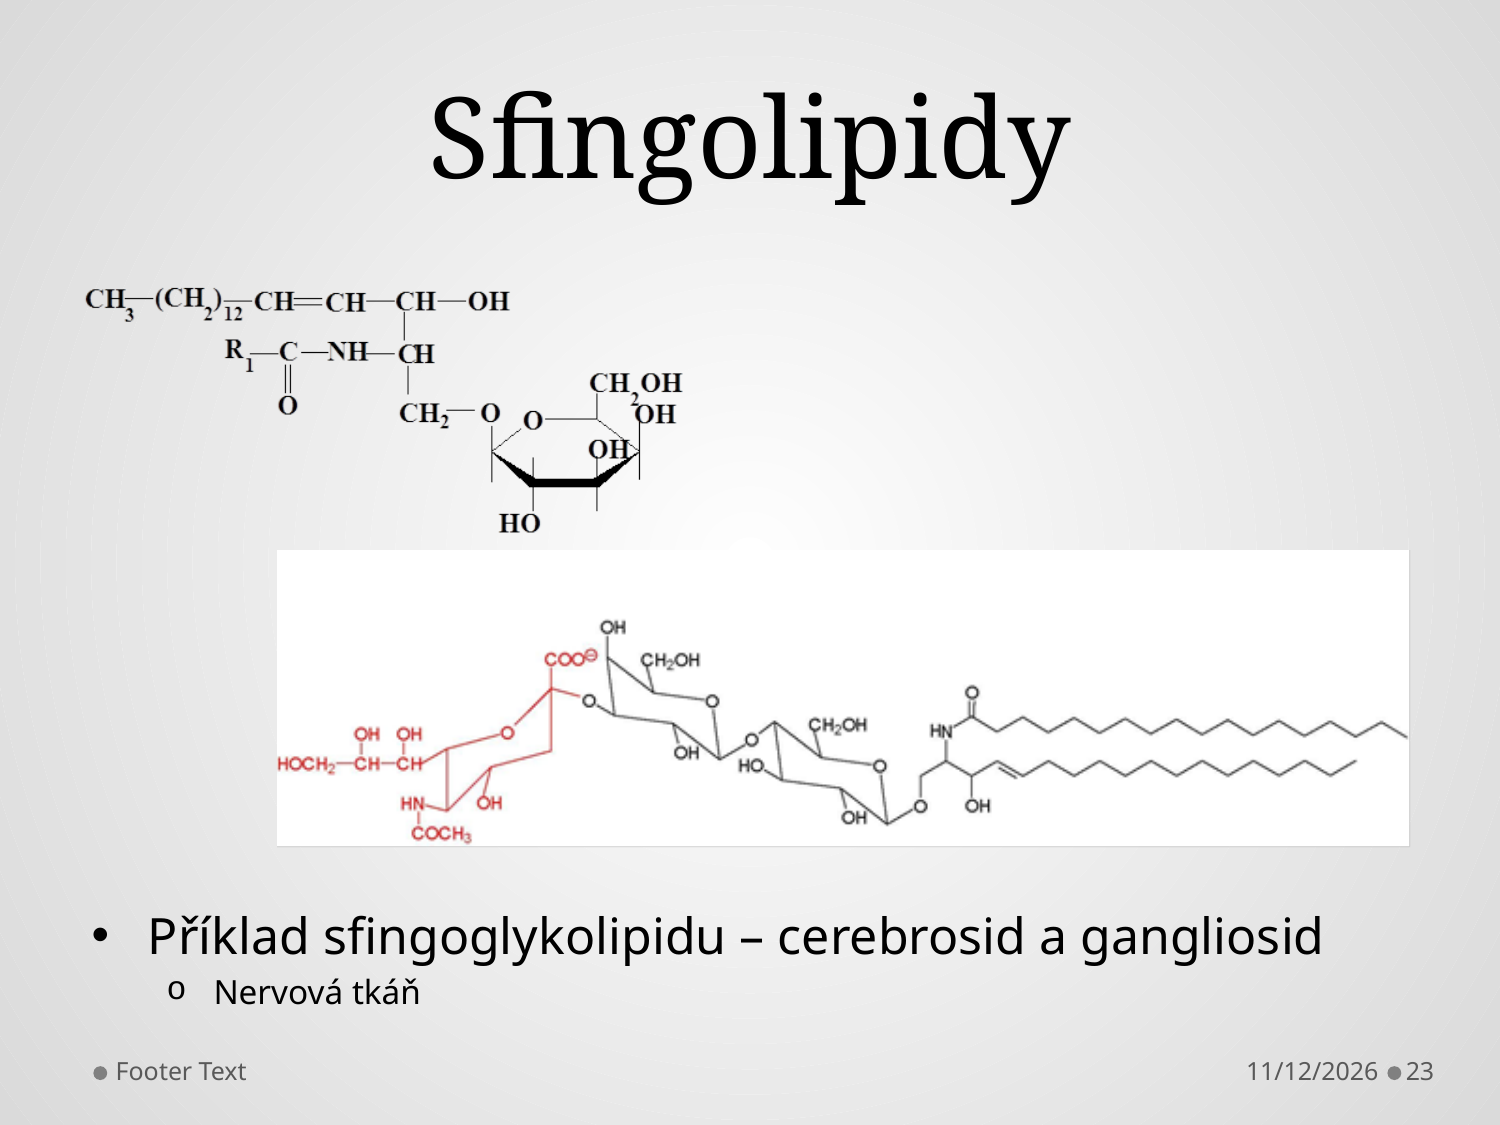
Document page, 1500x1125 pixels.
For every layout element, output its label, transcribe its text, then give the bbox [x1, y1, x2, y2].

picture [277, 550, 1412, 849]
footer Footer Text [108, 1042, 576, 1103]
picture [81, 278, 685, 545]
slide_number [1043, 1042, 1386, 1103]
slide_number 23 [1401, 1042, 1494, 1103]
title Sfingolipidy [75, 0, 1425, 209]
list Příklad sfingoglykolipidu – cerebrosid a gangliosid Nervová tkáň [76, 267, 1427, 1057]
